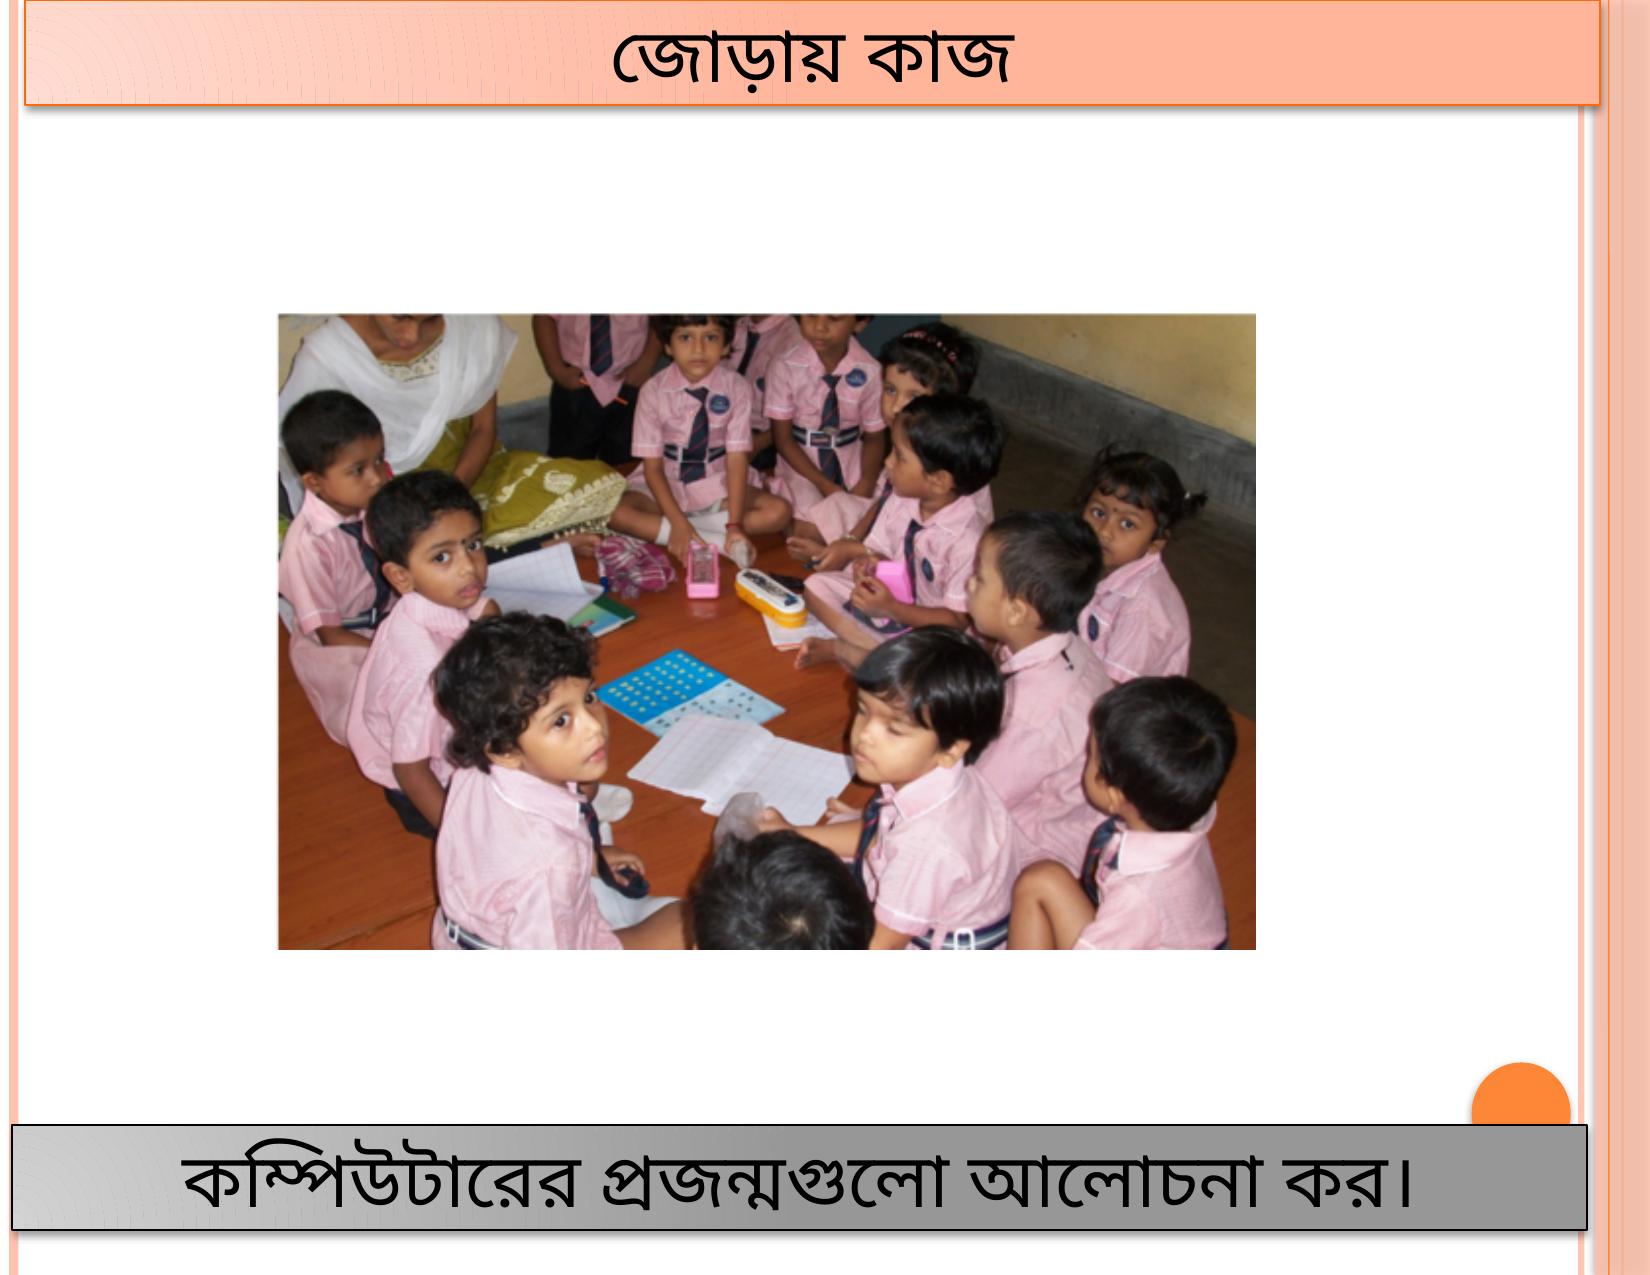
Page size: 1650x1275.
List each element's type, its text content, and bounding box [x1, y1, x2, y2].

text_box জোড়ায় কাজ [24, 0, 1601, 106]
text_box কম্পিউটারের প্রজন্মগুলো আলোচনা কর। [11, 1124, 1588, 1231]
picture [274, 311, 1257, 951]
